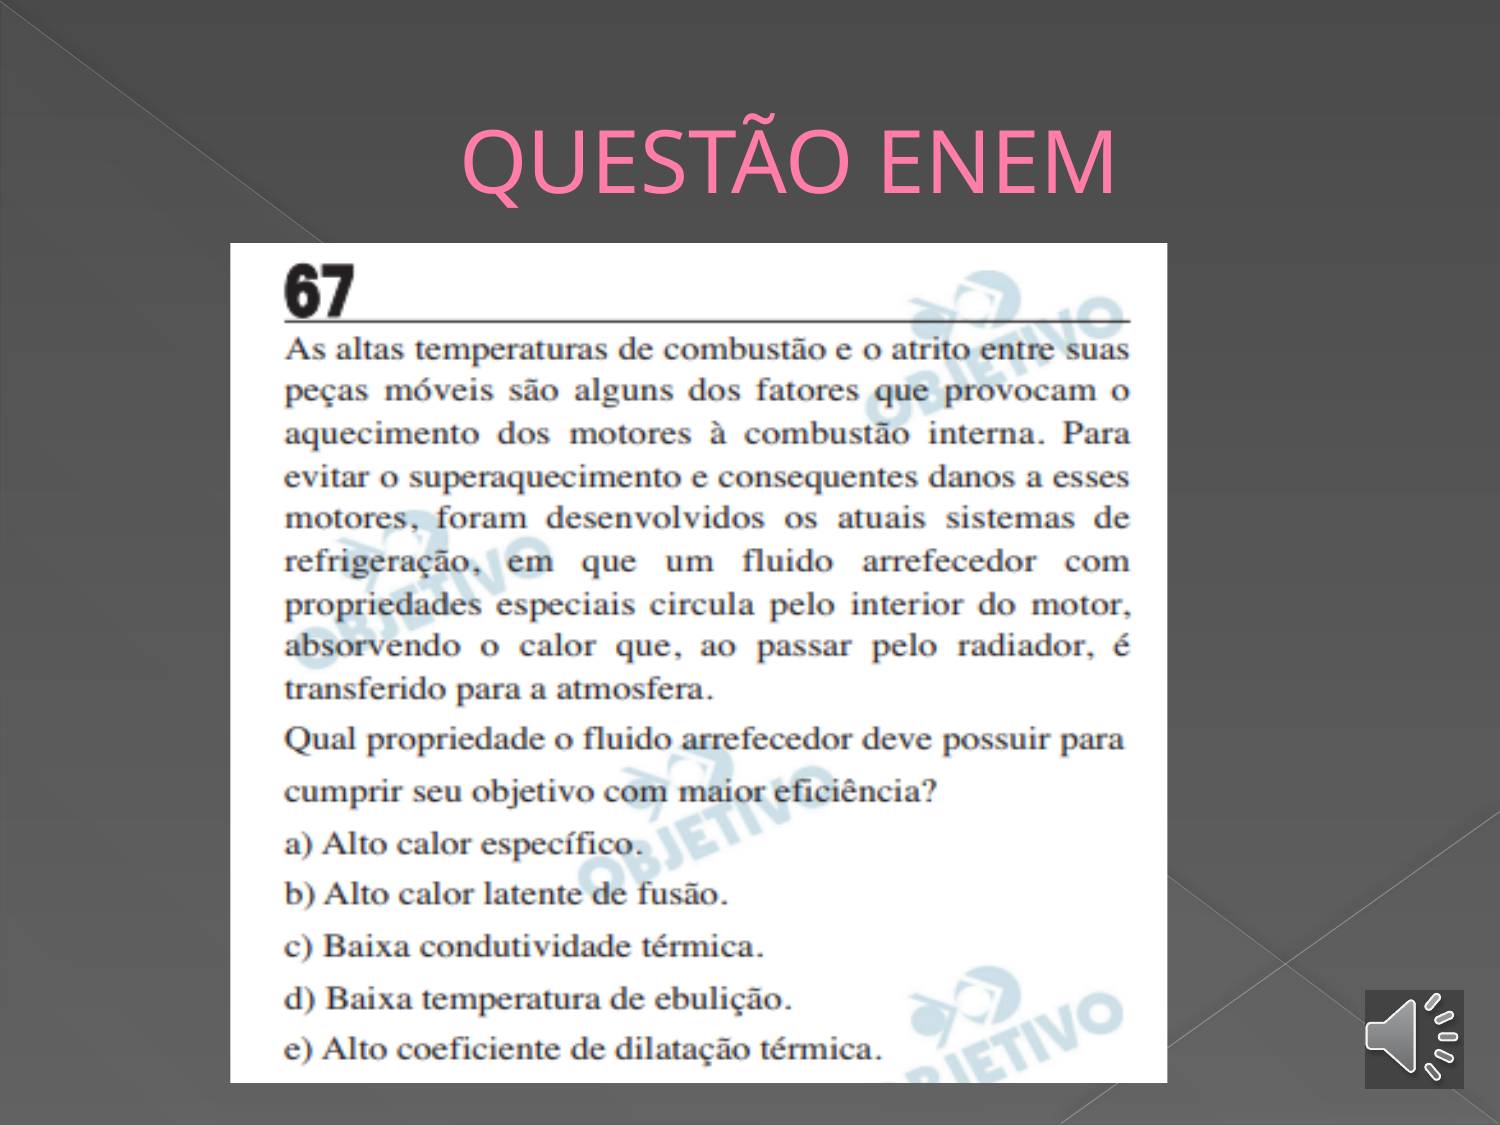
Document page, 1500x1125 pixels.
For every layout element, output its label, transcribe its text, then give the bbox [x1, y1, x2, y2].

picture [1364, 989, 1465, 1090]
title QUESTÃO ENEM [75, 43, 1425, 274]
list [229, 243, 1168, 1083]
